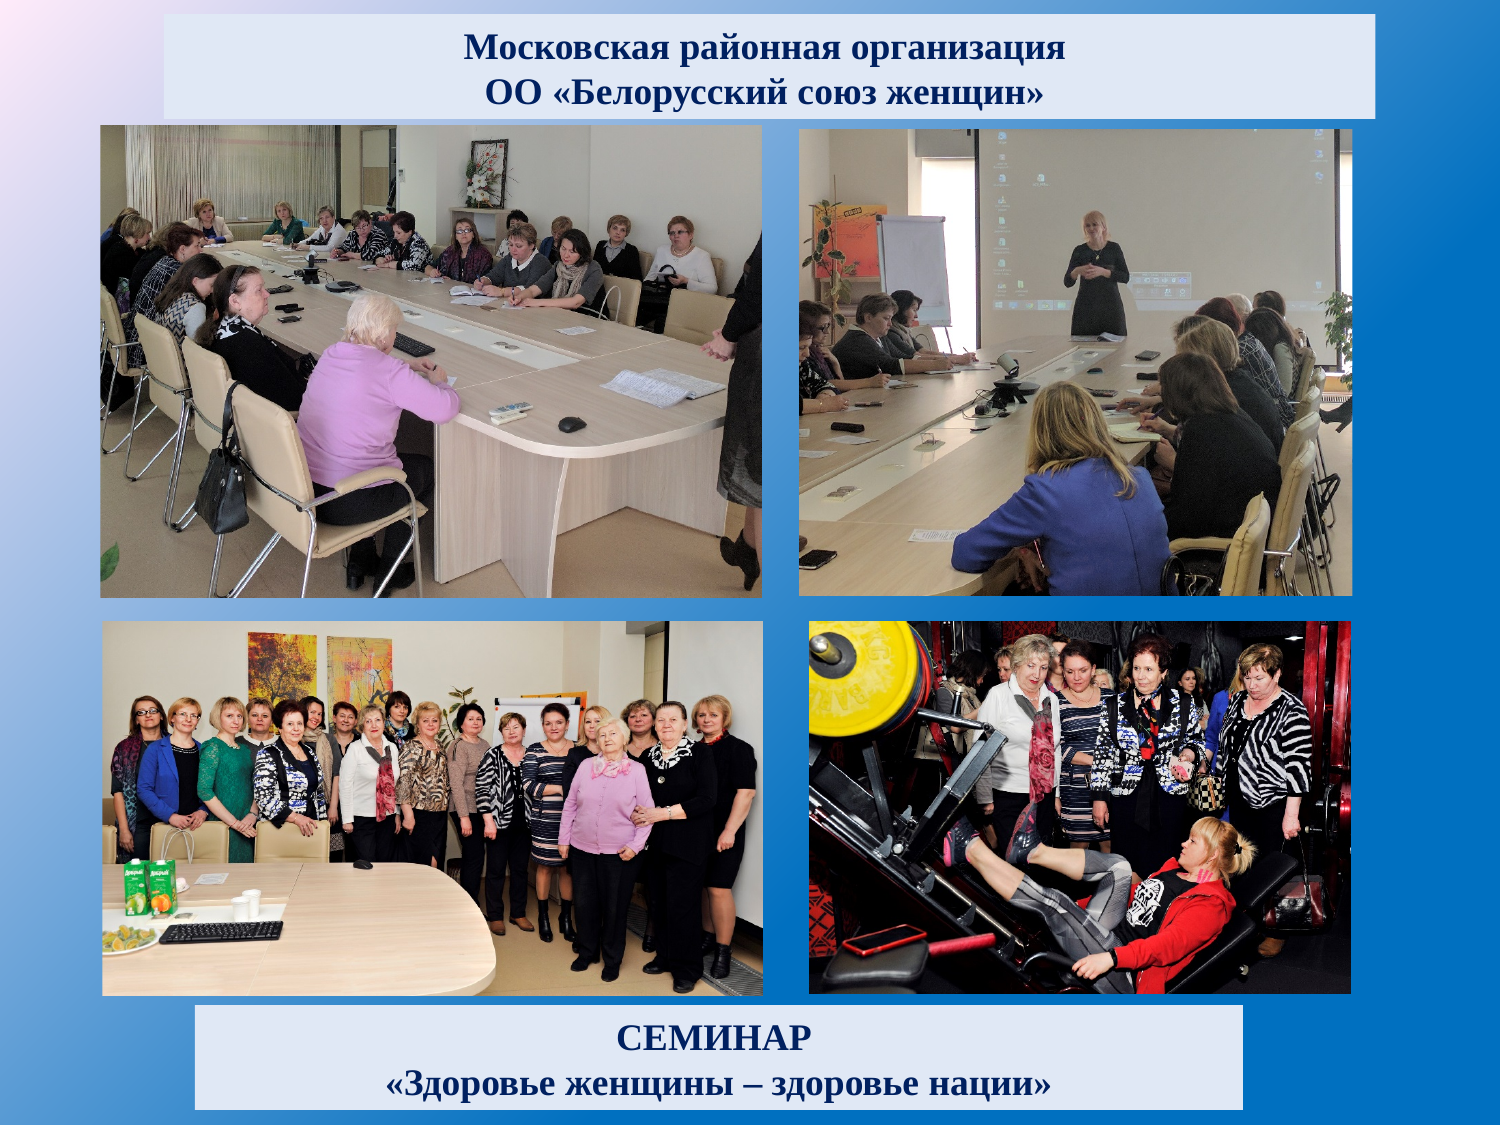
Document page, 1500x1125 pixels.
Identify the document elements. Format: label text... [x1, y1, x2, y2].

picture [808, 621, 1352, 994]
picture [102, 621, 764, 996]
text_box Московская районная организация ОО «Белорусский союз женщин» [163, 14, 1376, 119]
picture [100, 125, 763, 598]
picture [796, 128, 1353, 596]
text_box СЕМИНАР «Здоровье женщины – здоровье нации» [194, 1005, 1243, 1110]
